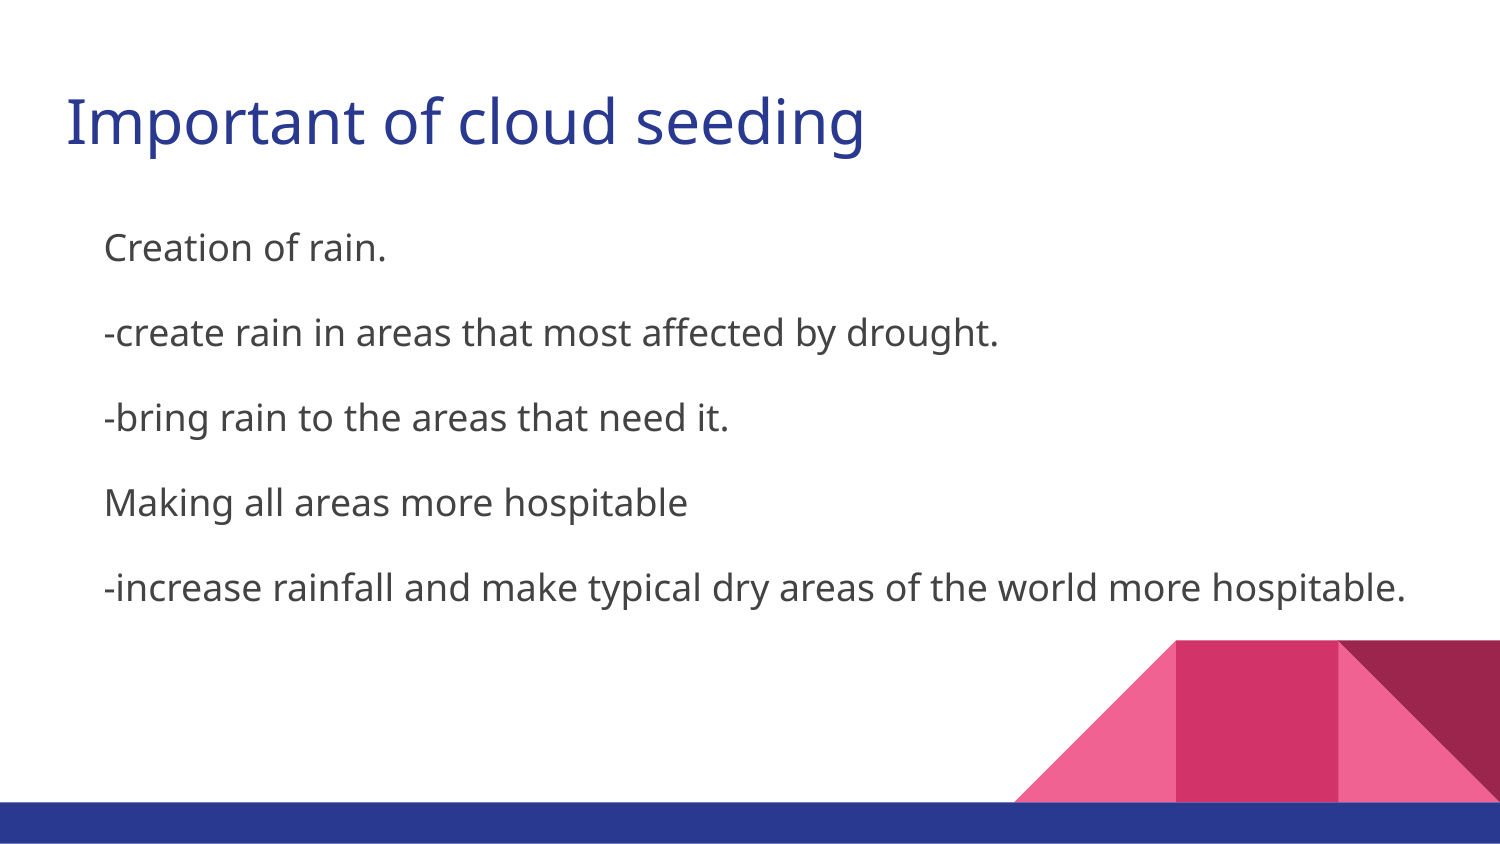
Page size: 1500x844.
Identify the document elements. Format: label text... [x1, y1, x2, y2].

title Important of cloud seeding [51, 67, 1449, 167]
list Creation of rain. -create rain in areas that most affected by drought. -bring rain to the areas that need it. Making all areas more hospitable -increase rainfall and make typical dry areas of the world more hospitable. [51, 201, 1449, 750]
